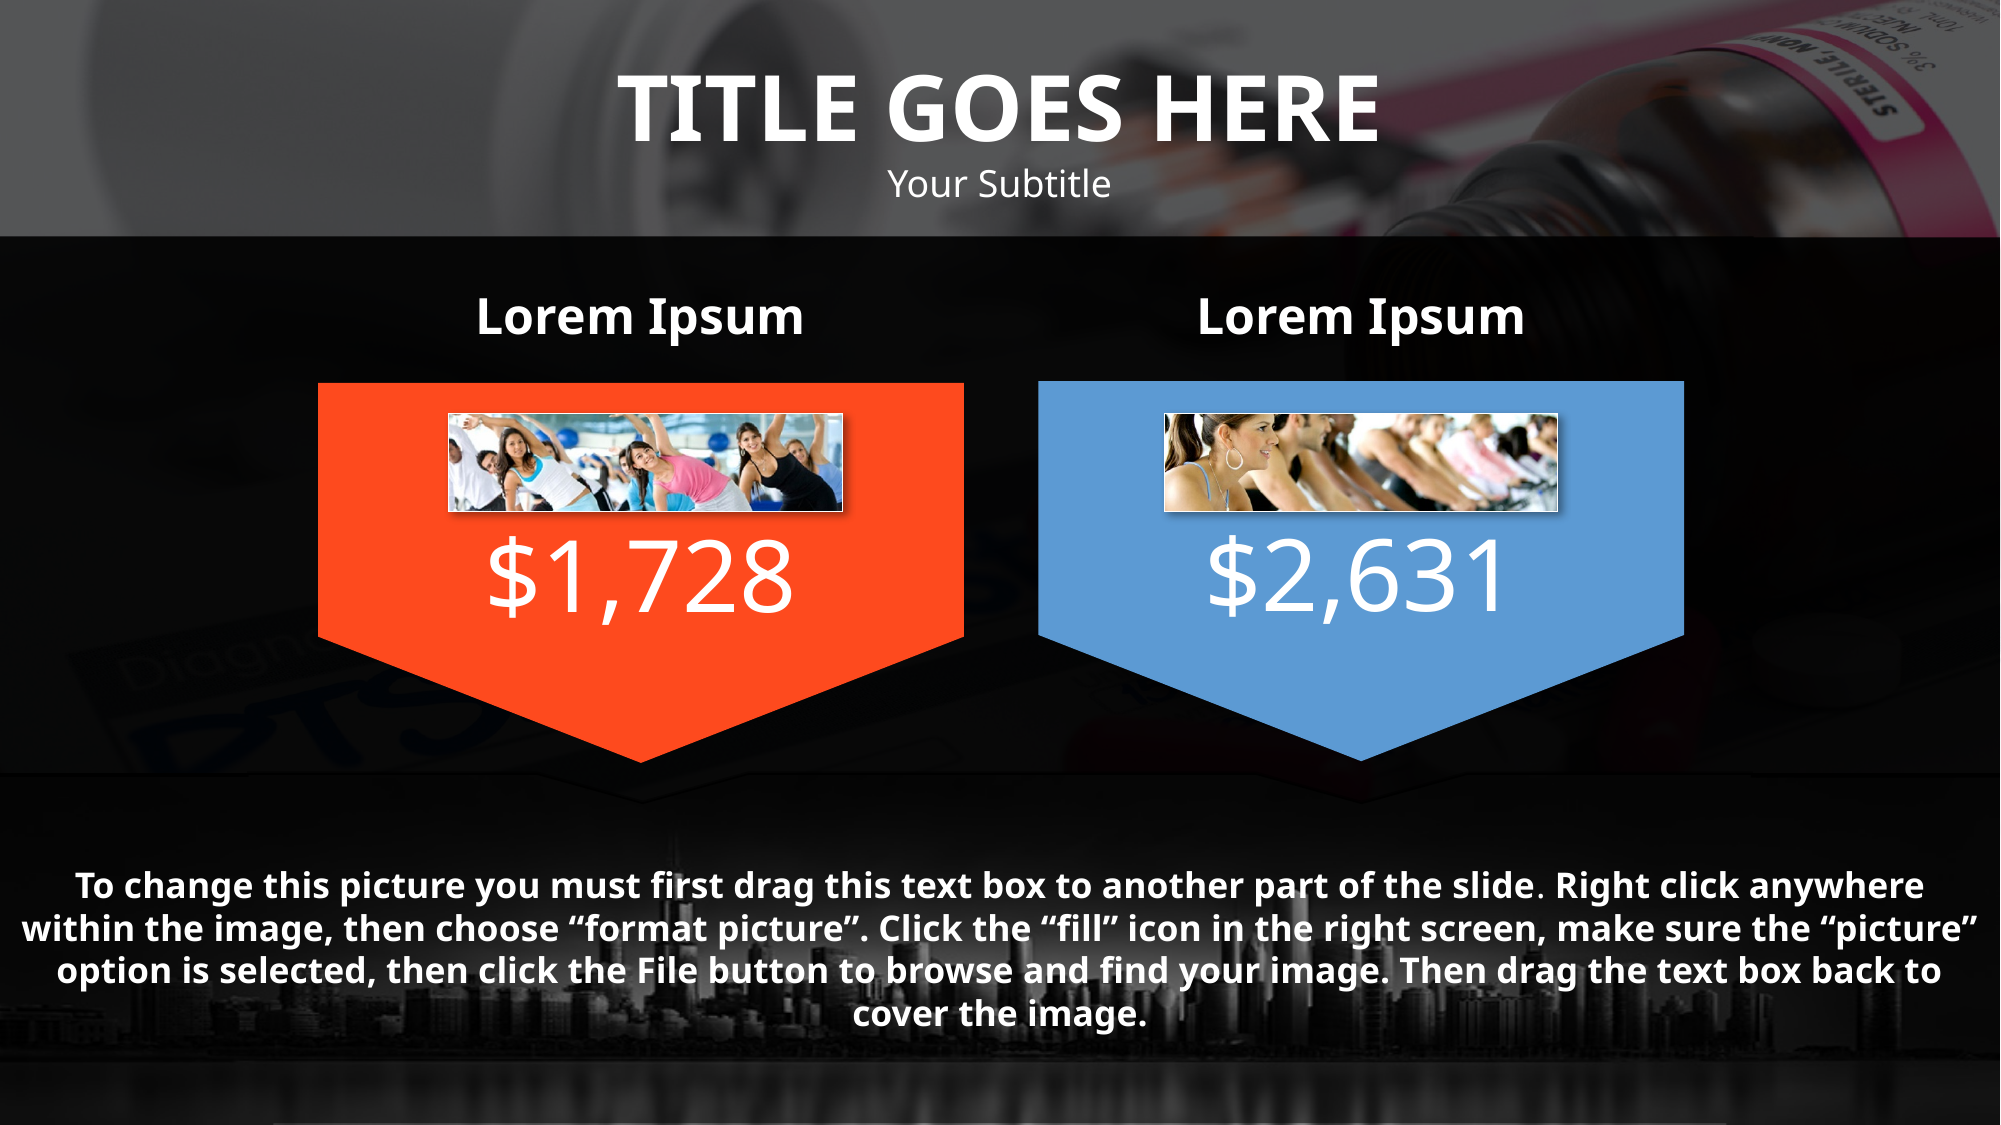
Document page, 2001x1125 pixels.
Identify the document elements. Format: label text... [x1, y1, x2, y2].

picture [1164, 413, 1558, 512]
text_box [0, 235, 2000, 806]
picture [448, 413, 843, 512]
text_box TITLE GOES HERE Your Subtitle [548, 42, 1452, 212]
text_box Lorem Ipsum [1183, 284, 1540, 345]
text_box Lorem Ipsum [462, 284, 819, 345]
text_box $2,631 [1037, 380, 1686, 763]
text_box $1,728 [316, 381, 965, 765]
text_box To change this picture you must first drag this text box to another part of the slide. Right click anywhere within the image, then choose “format picture”. Click the “fill” icon in the right screen, make sure the “picture” option is selected, then click the File button to browse and find your image. Then drag the text box back to cover the image. [0, 777, 2000, 1125]
